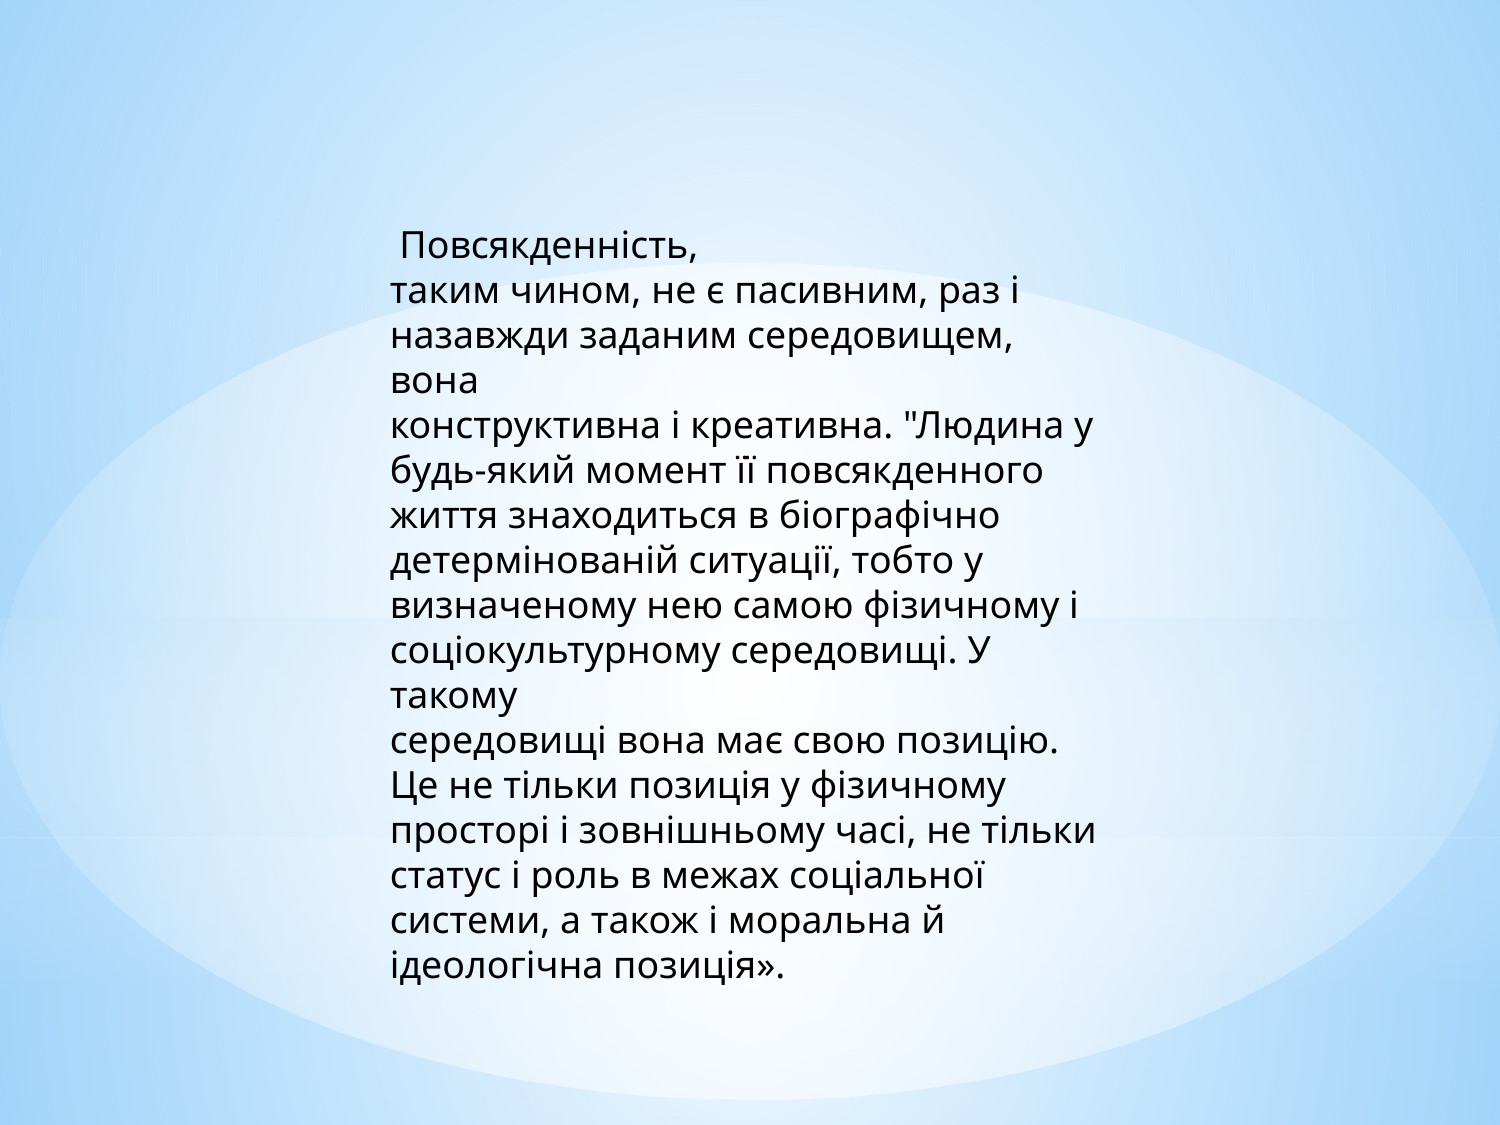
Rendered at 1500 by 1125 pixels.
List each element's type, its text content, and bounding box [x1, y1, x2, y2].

text_box Повсякденність, таким чином, не є пасивним, раз і назавжди заданим середовищем, вона конструктивна і креативна. "Людина у будь-який момент її повсякденного життя знаходиться в біографічно детермінованій ситуації, тобто у визначеному нею самою фізичному і соціокультурному середовищі. У такому середовищі вона має свою позицію. Це не тільки позиція у фізичному просторі і зовнішньому часі, не тільки статус і роль в межах соціальної системи, а також і моральна й ідеологічна позиція». [374, 214, 1125, 994]
